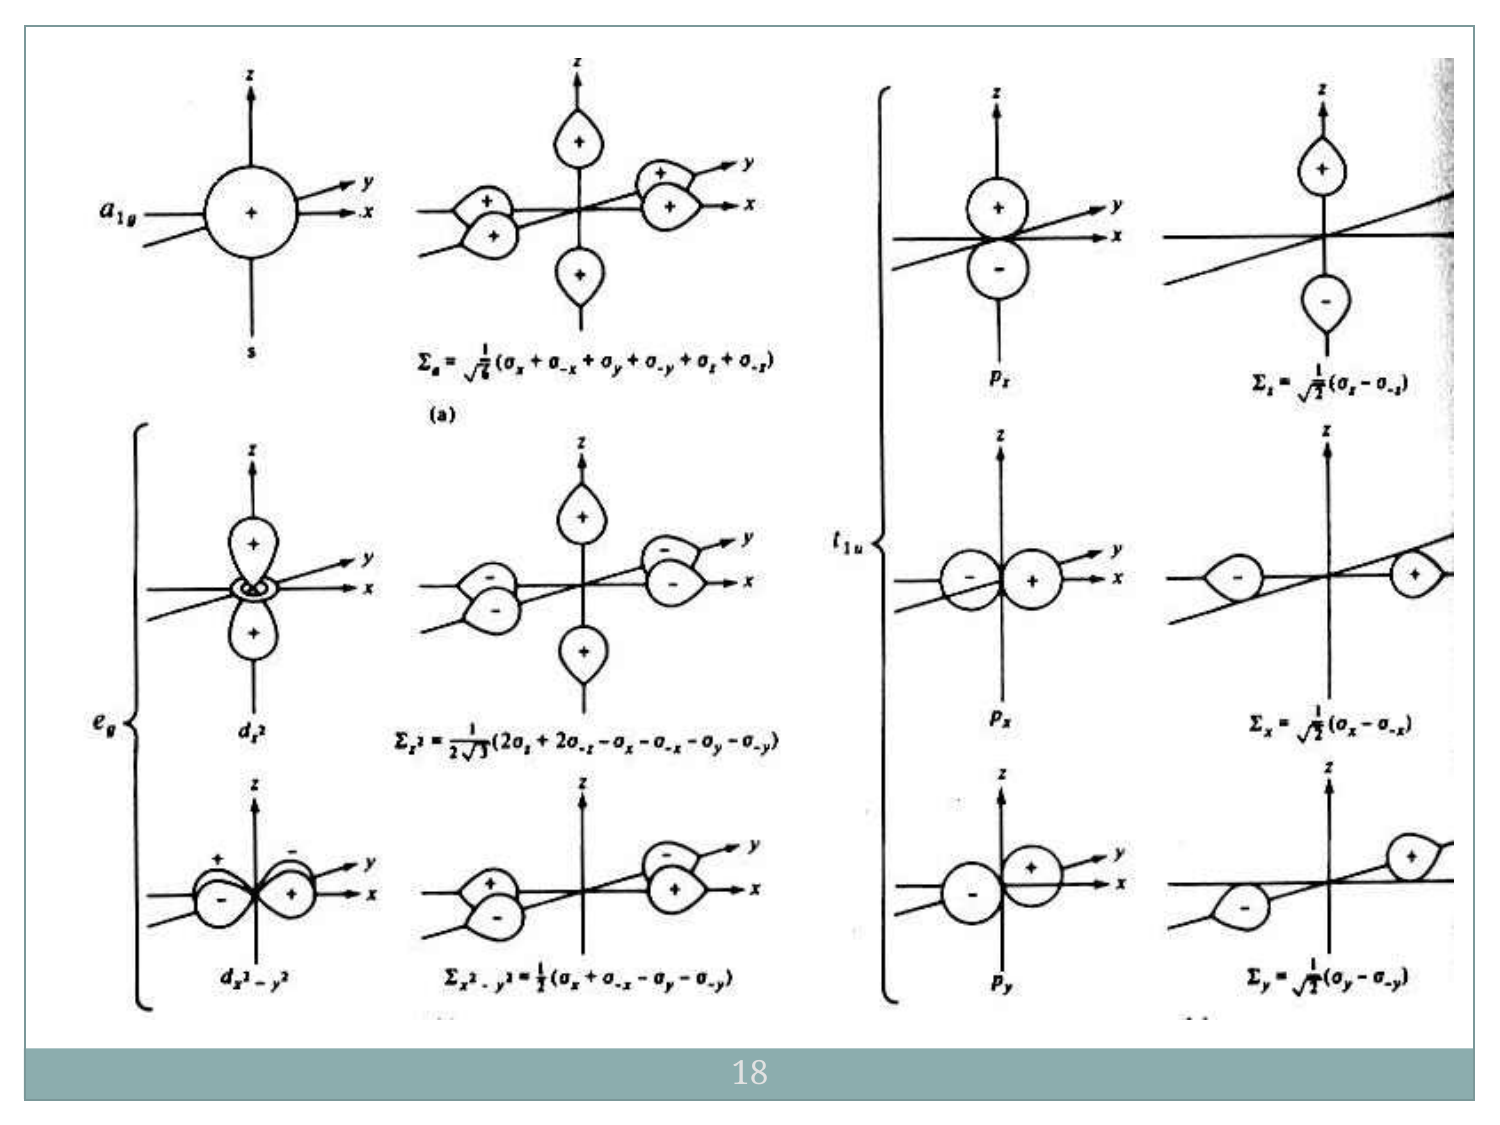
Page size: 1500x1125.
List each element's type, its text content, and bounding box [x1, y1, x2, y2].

picture [70, 58, 1455, 1020]
slide_number 18 [699, 1037, 800, 1110]
